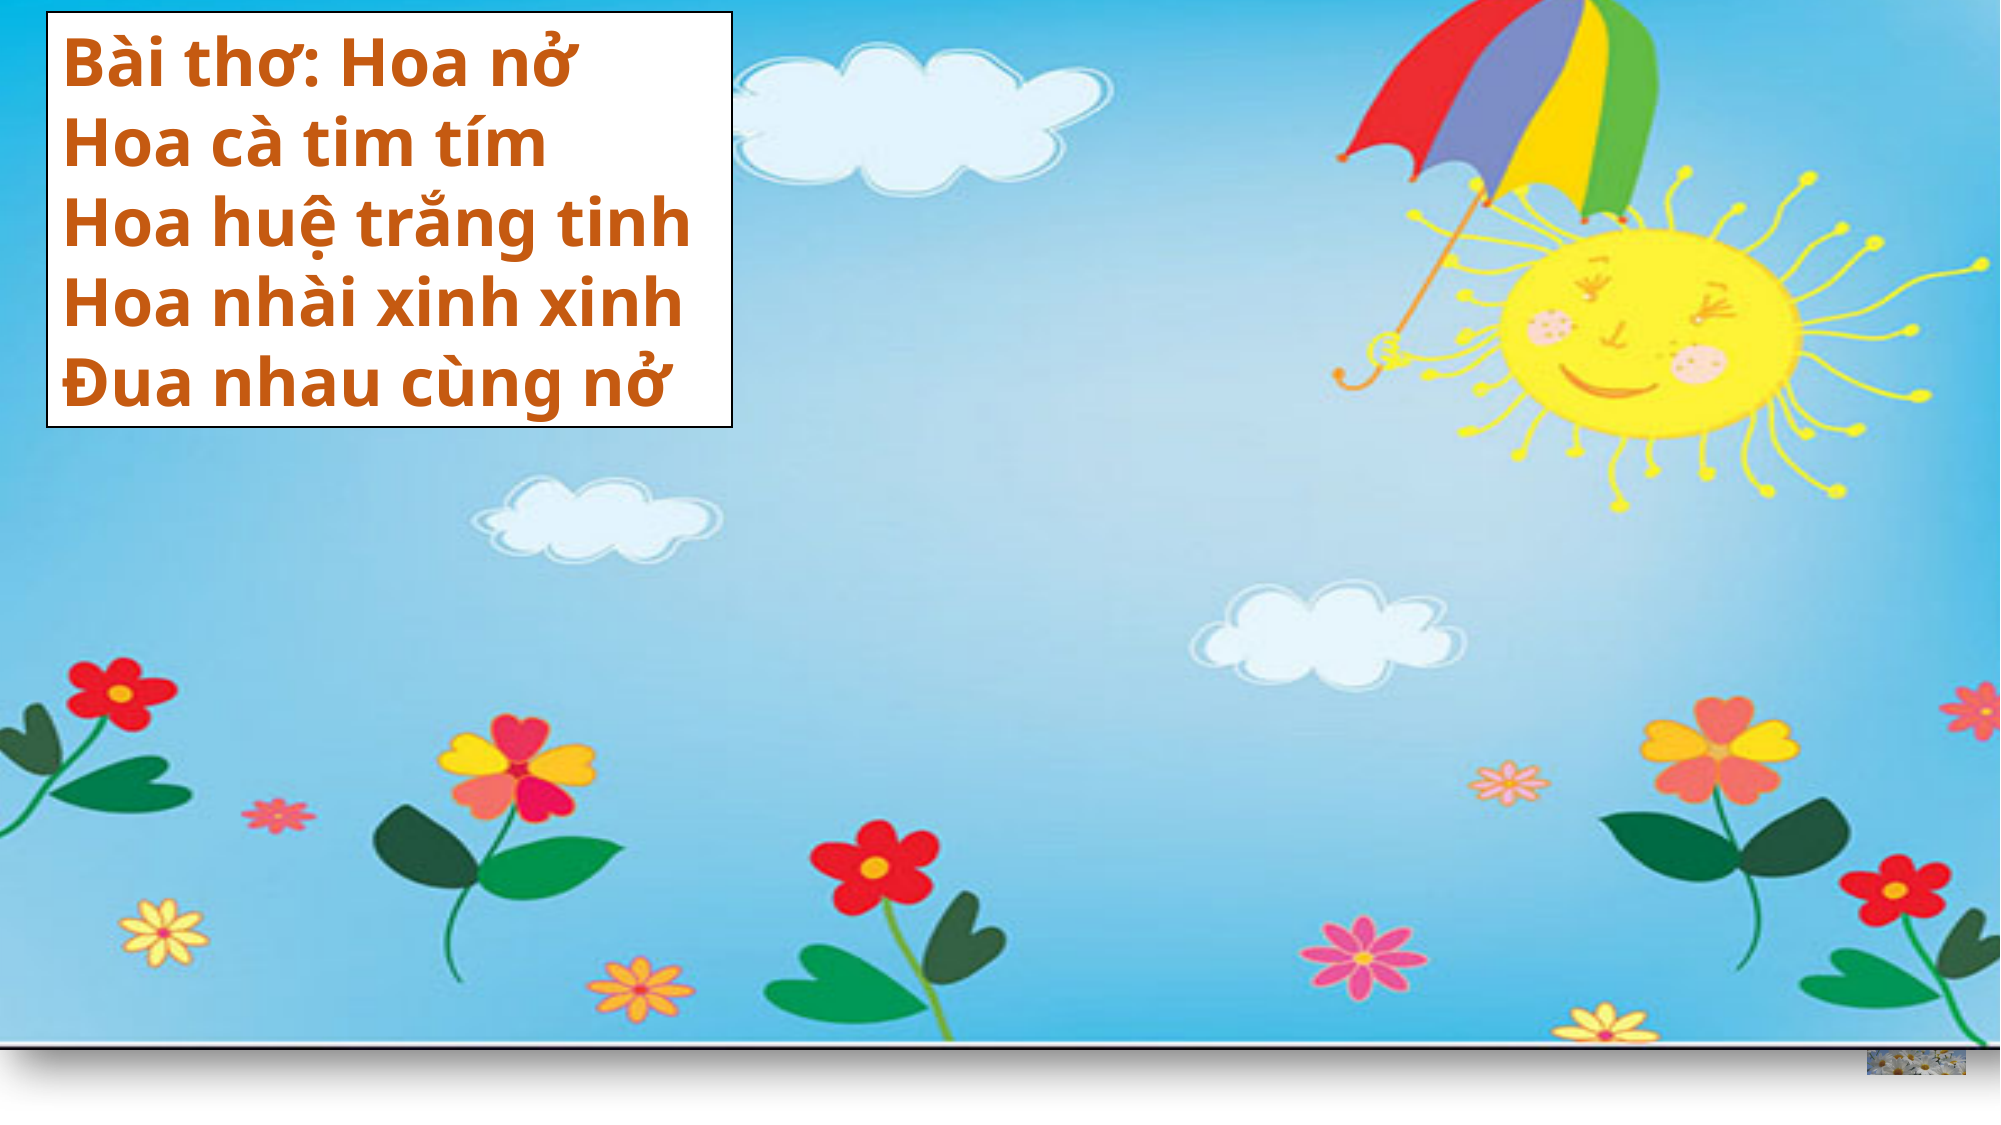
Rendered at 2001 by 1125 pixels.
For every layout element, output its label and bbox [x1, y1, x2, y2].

picture [0, 0, 2000, 1050]
text_box [1866, 1050, 1967, 1076]
